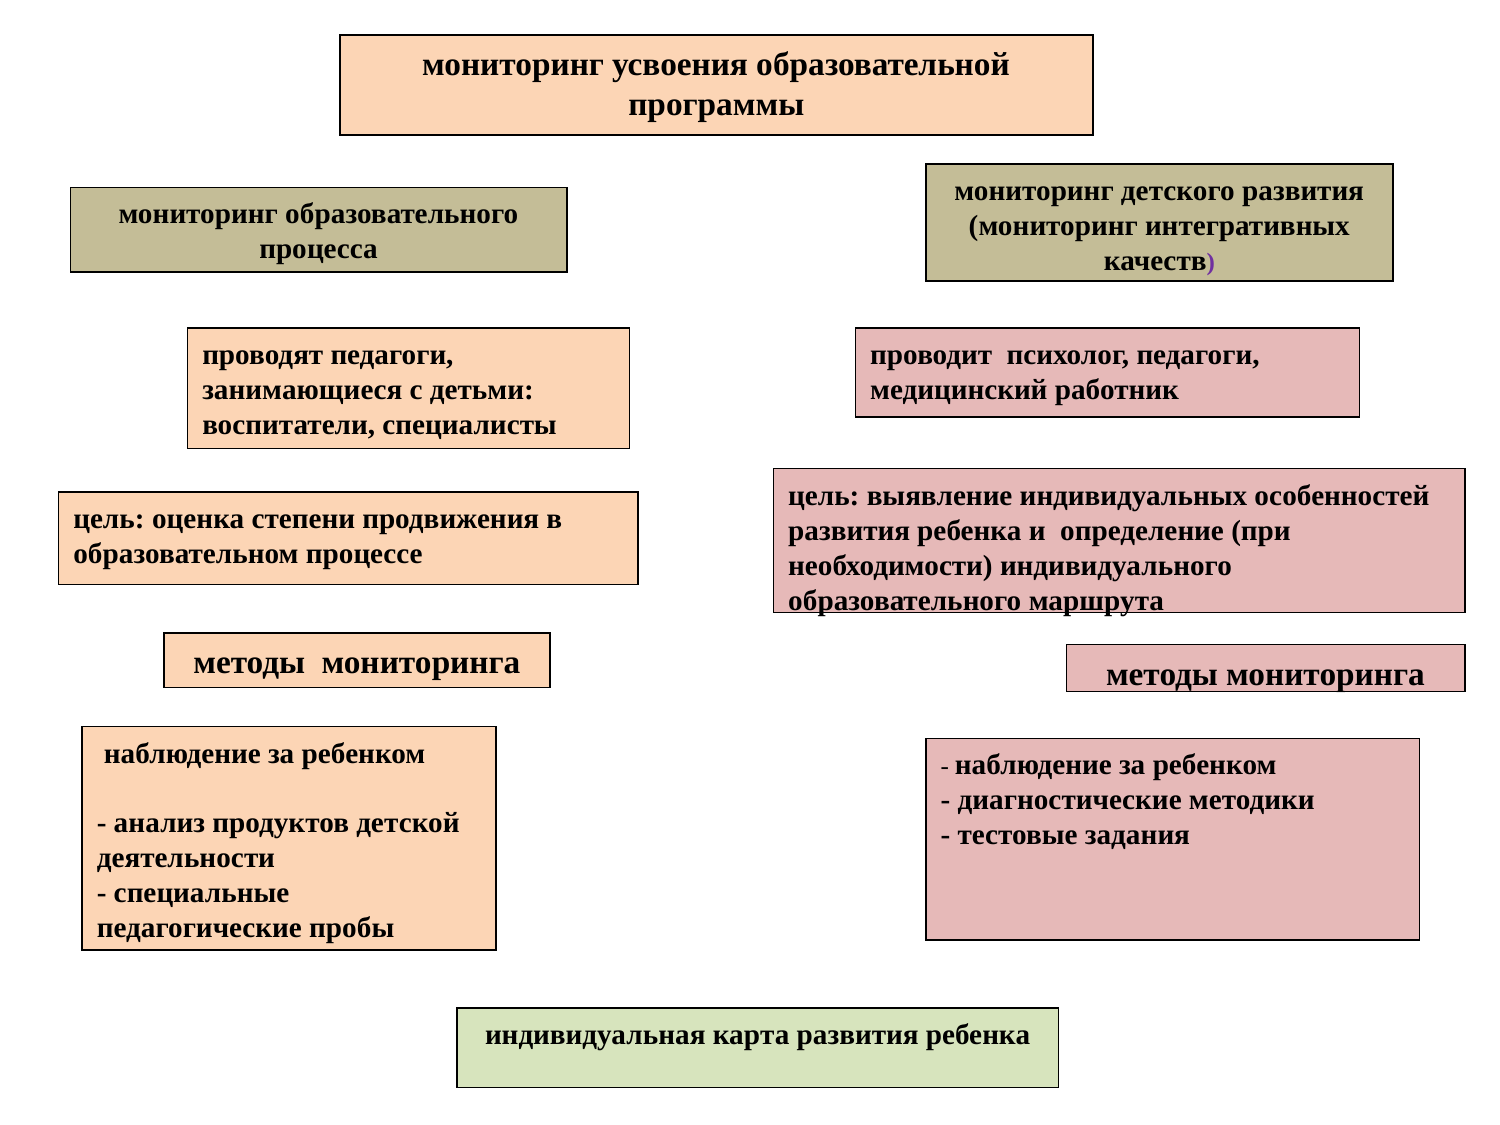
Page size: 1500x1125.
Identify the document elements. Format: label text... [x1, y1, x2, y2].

text_box проводит психолог, педагоги, медицинский работник [855, 328, 1360, 418]
text_box цель: выявление индивидуальных особенностей развития ребенка и определение (при необходимости) индивидуального образовательного маршрута [773, 468, 1465, 613]
text_box методы мониторинга [164, 632, 550, 688]
text_box [0, 0, 1500, 75]
text_box - наблюдение за ребенком - диагностические методики - тестовые задания [925, 738, 1420, 940]
text_box методы мониторинга [1066, 644, 1465, 692]
text_box мониторинг усвоения образовательной программы [339, 75, 1093, 136]
text_box индивидуальная карта развития ребенка [456, 1007, 1059, 1088]
text_box наблюдение за ребенком - анализ продуктов детской деятельности - специальные педагогические пробы [82, 726, 497, 950]
text_box цель: оценка степени продвижения в образовательном процессе [58, 492, 639, 585]
text_box мониторинг образовательного процесса [70, 187, 568, 272]
text_box проводят педагоги, занимающиеся с детьми: воспитатели, специалисты [187, 328, 630, 449]
text_box мониторинг детского развития (мониторинг интегративных качеств) [925, 163, 1393, 282]
